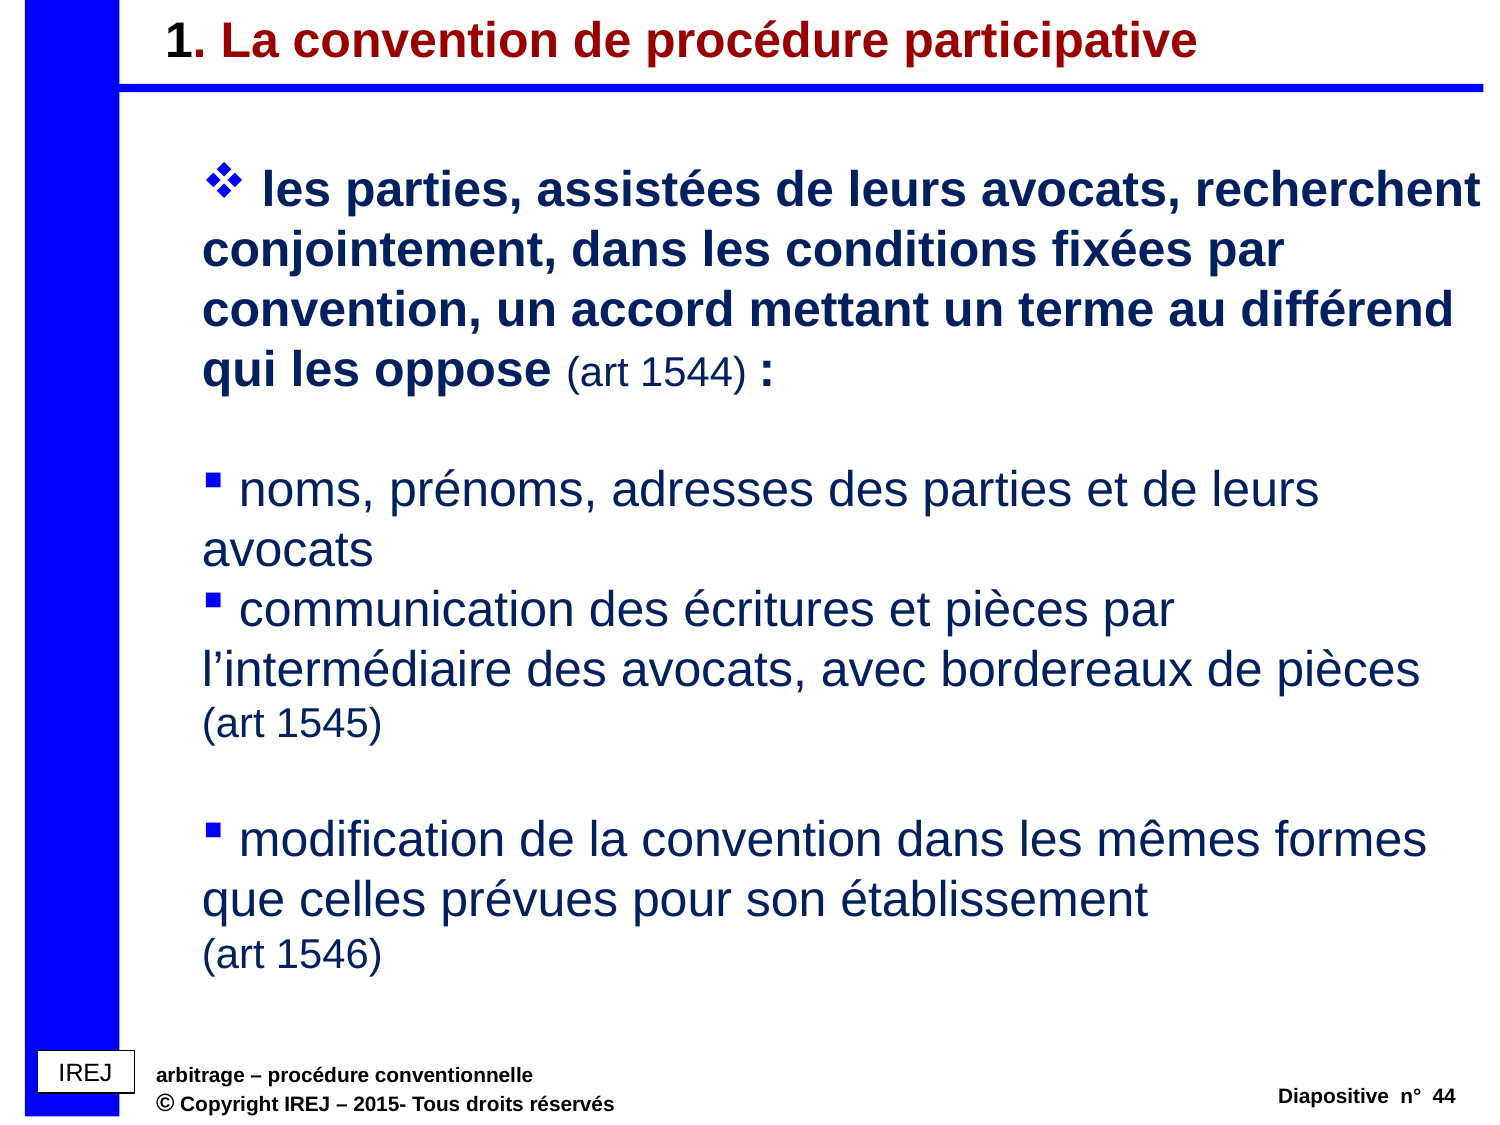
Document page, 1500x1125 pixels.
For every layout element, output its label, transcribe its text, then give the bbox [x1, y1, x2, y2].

list les parties, assistées de leurs avocats, recherchent conjointement, dans les conditions fixées par convention, un accord mettant un terme au différend qui les oppose (art 1544) : noms, prénoms, adresses des parties et de leurs avocats communication des écritures et pièces par l’intermédiaire des avocats, avec bordereaux de pièces (art 1545) modification de la convention dans les mêmes formes que celles prévues pour son établissement (art 1546) [112, 149, 1500, 1012]
title 1. La convention de procédure participative [150, 0, 1425, 75]
